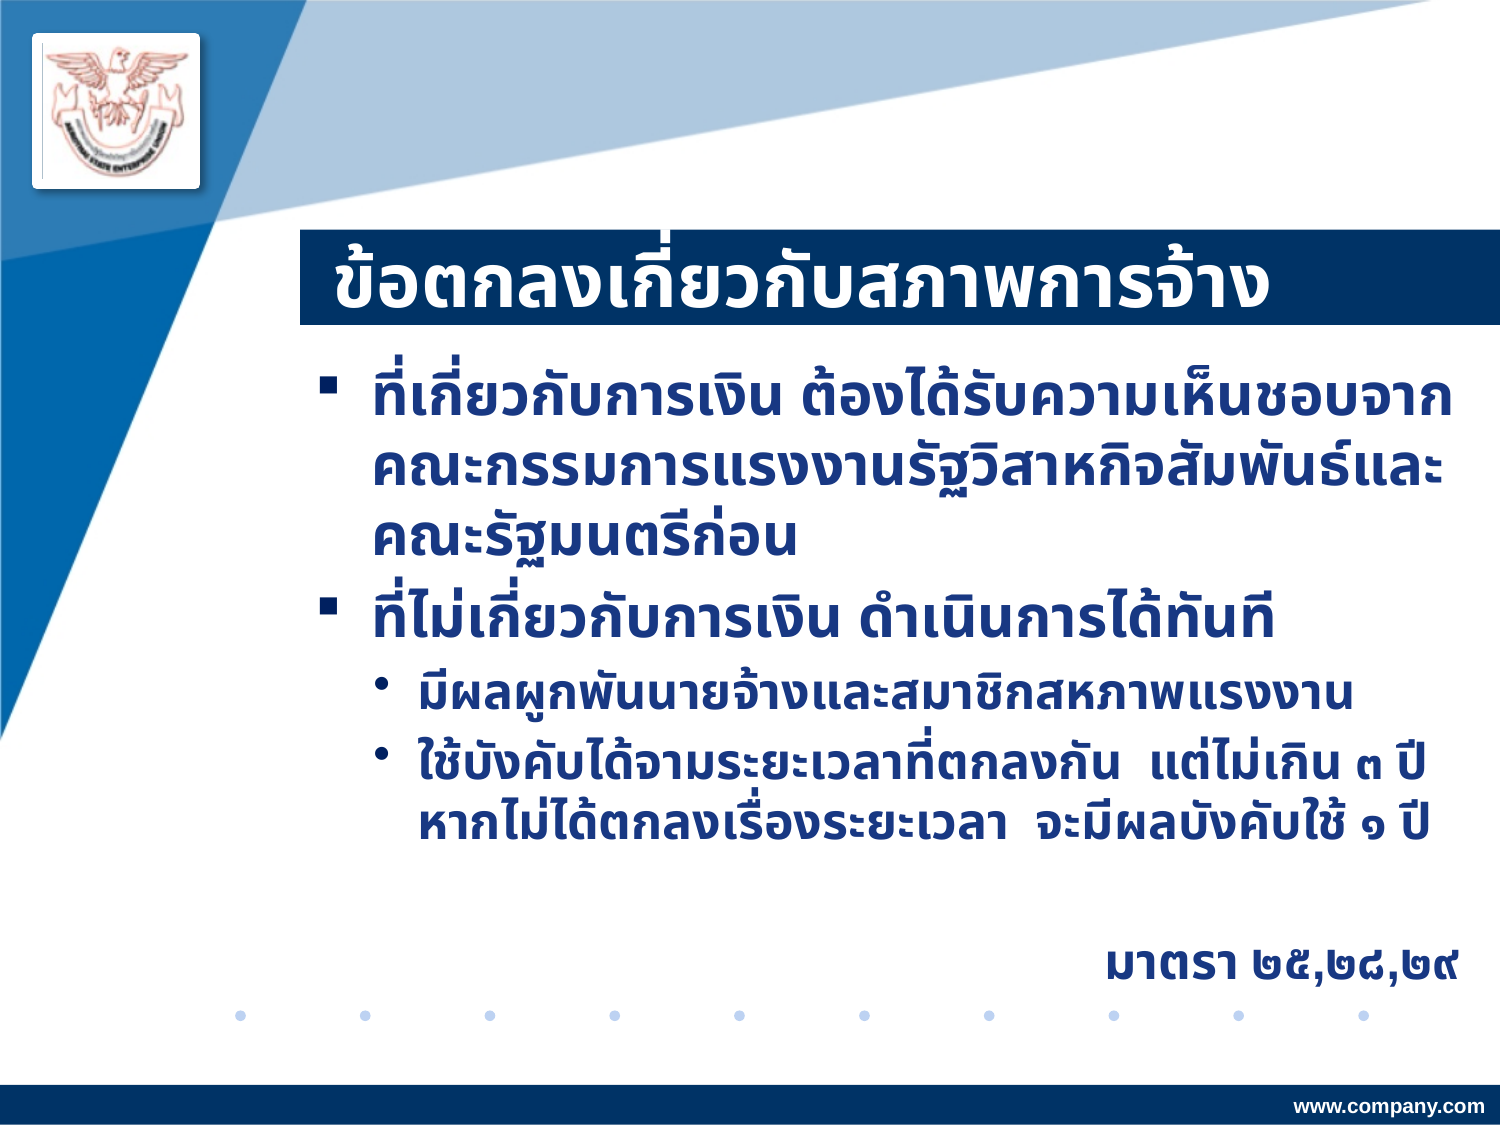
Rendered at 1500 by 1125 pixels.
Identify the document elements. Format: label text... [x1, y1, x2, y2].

list ที่เกี่ยวกับการเงิน ต้องได้รับความเห็นชอบจากคณะกรรมการแรงงานรัฐวิสาหกิจสัมพันธ์และคณะรัฐมนตรีก่อน ที่ไม่เกี่ยวกับการเงิน ดำเนินการได้ทันที มีผลผูกพันนายจ้างและสมาชิกสหภาพแรงงาน ใช้บังคับได้จามระยะเวลาที่ตกลงกัน แต่ไม่เกิน ๓ ปี หากไม่ได้ตกลงเรื่องระยะเวลา จะมีผลบังคับใช้ ๑ ปี มาตรา ๒๕,๒๘,๒๙ [299, 349, 1476, 1013]
title ข้อตกลงเกี่ยวกับสภาพการจ้าง [299, 229, 1500, 326]
picture [0, 0, 1500, 842]
